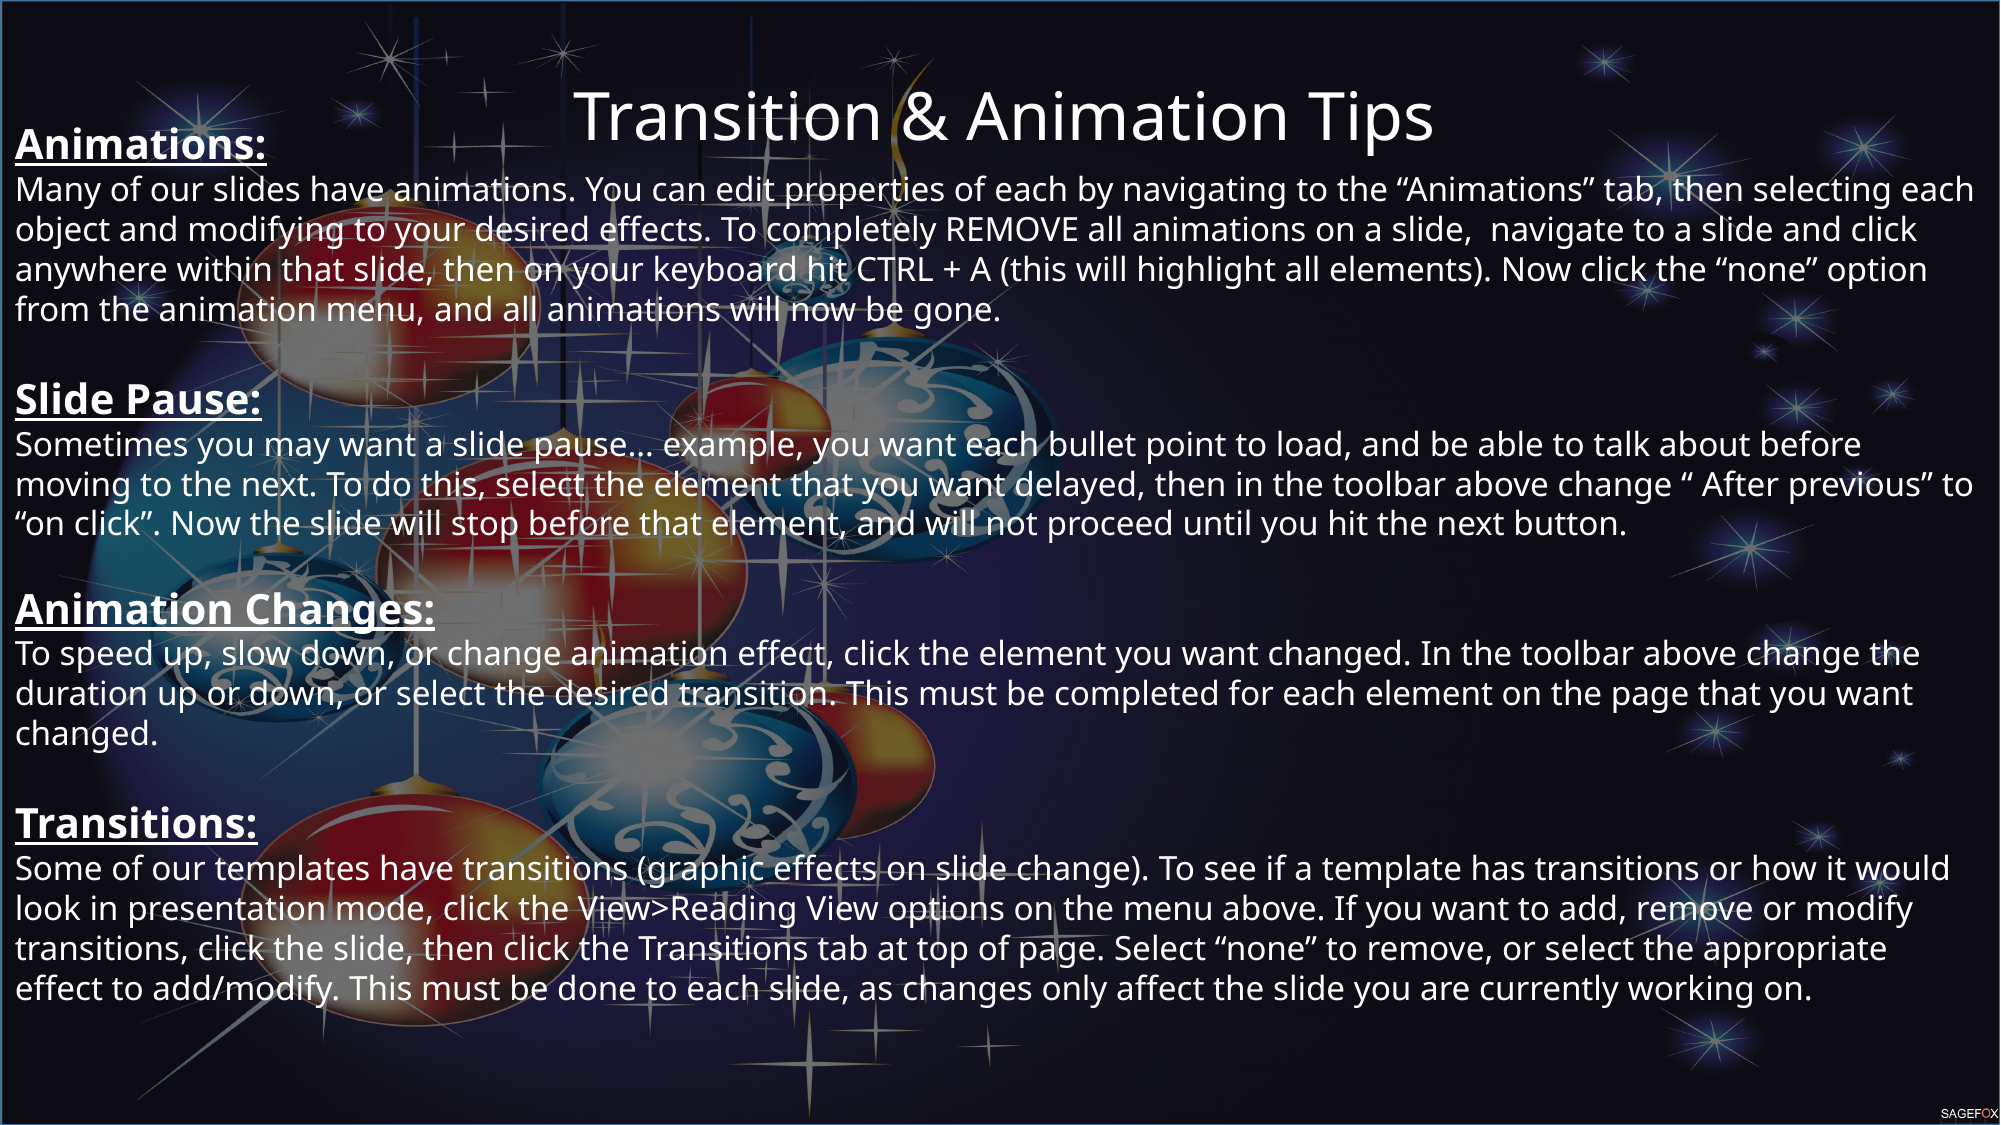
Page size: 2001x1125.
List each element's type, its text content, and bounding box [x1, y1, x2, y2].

text_box Animations: Many of our slides have animations. You can edit properties of each by navigating to the “Animations” tab, then selecting each object and modifying to your desired effects. To completely REMOVE all animations on a slide, navigate to a slide and click anywhere within that slide, then on your keyboard hit CTRL + A (this will highlight all elements). Now click the “none” option from the animation menu, and all animations will now be gone. Slide Pause: Sometimes you may want a slide pause… example, you want each bullet point to load, and be able to talk about before moving to the next. To do this, select the element that you want delayed, then in the toolbar above change “ After previous” to “on click”. Now the slide will stop before that element, and will not proceed until you hit the next button. Animation Changes: To speed up, slow down, or change animation effect, click the element you want changed. In the toolbar above change the duration up or down, or select the desired transition. This must be completed for each element on the page that you want changed. Transitions: Some of our templates have transitions (graphic effects on slide change). To see if a template has transitions or how it would look in presentation mode, click the View>Reading View options on the menu above. If you want to add, remove or modify transitions, click the slide, then click the Transitions tab at top of page. Select “none” to remove, or select the appropriate effect to add/modify. This must be done to each slide, as changes only affect the slide you are currently working on. [0, 0, 2000, 1125]
title Transition & Animation Tips [477, 59, 1532, 177]
